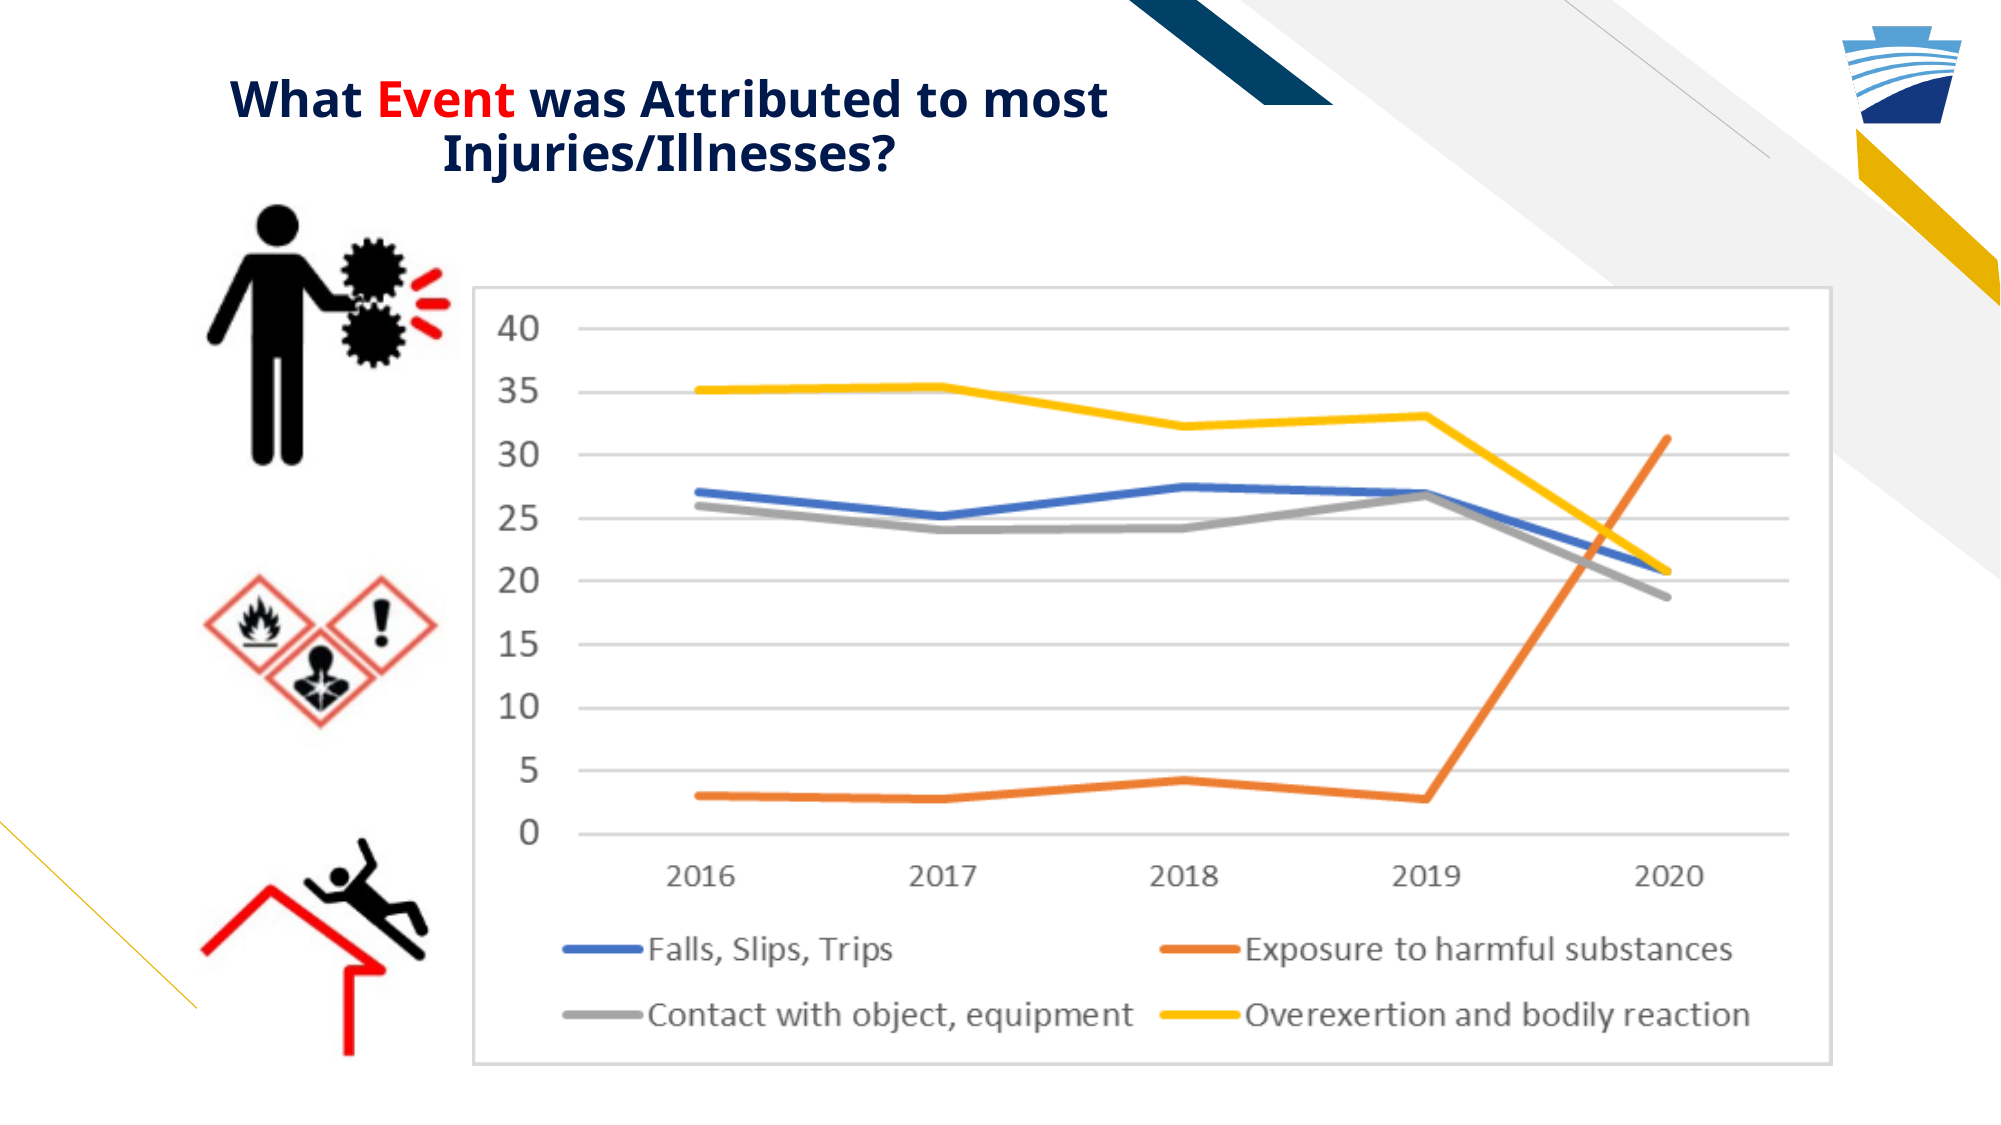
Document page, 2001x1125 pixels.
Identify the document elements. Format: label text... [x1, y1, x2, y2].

picture [471, 285, 1833, 1066]
picture [1828, 12, 1975, 137]
picture [197, 529, 453, 777]
picture [197, 825, 436, 1082]
picture [197, 181, 461, 473]
title What Event was Attributed to most Injuries/Illnesses? [171, 73, 1168, 176]
